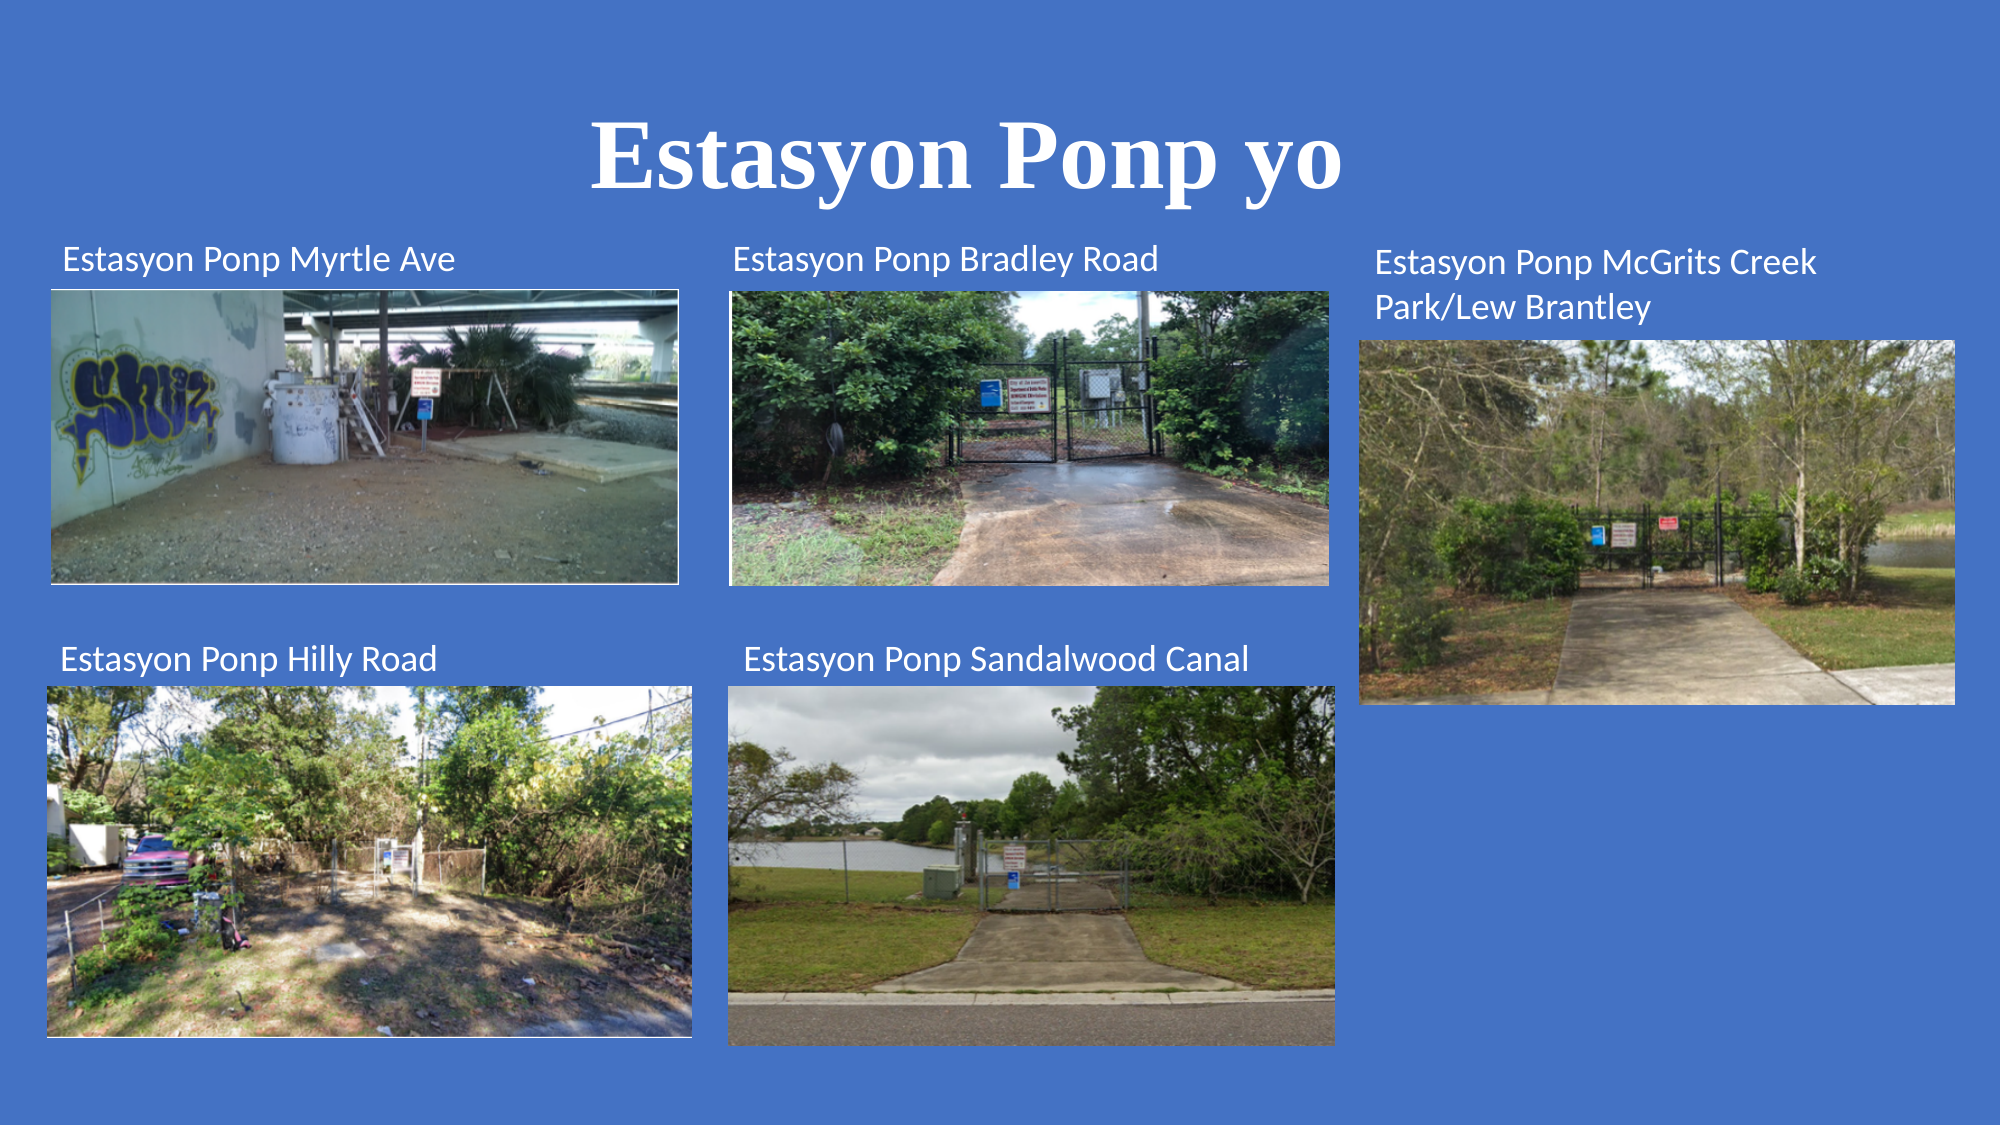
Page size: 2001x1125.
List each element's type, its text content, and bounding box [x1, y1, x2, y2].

text_box Estasyon Ponp Sandalwood Canal [728, 626, 1324, 686]
text_box Estasyon Ponp yo [575, 81, 1361, 216]
picture [728, 686, 1335, 1046]
picture [51, 289, 679, 585]
text_box Estasyon Ponp Hilly Road [45, 626, 690, 687]
text_box Estasyon Ponp McGrits Creek Park/Lew Brantley [1359, 229, 1870, 335]
text_box Estasyon Ponp Myrtle Ave [47, 226, 675, 287]
picture [1359, 340, 1955, 705]
picture [729, 291, 1329, 586]
text_box Estasyon Ponp Bradley Road [717, 226, 1329, 287]
picture [47, 686, 692, 1038]
